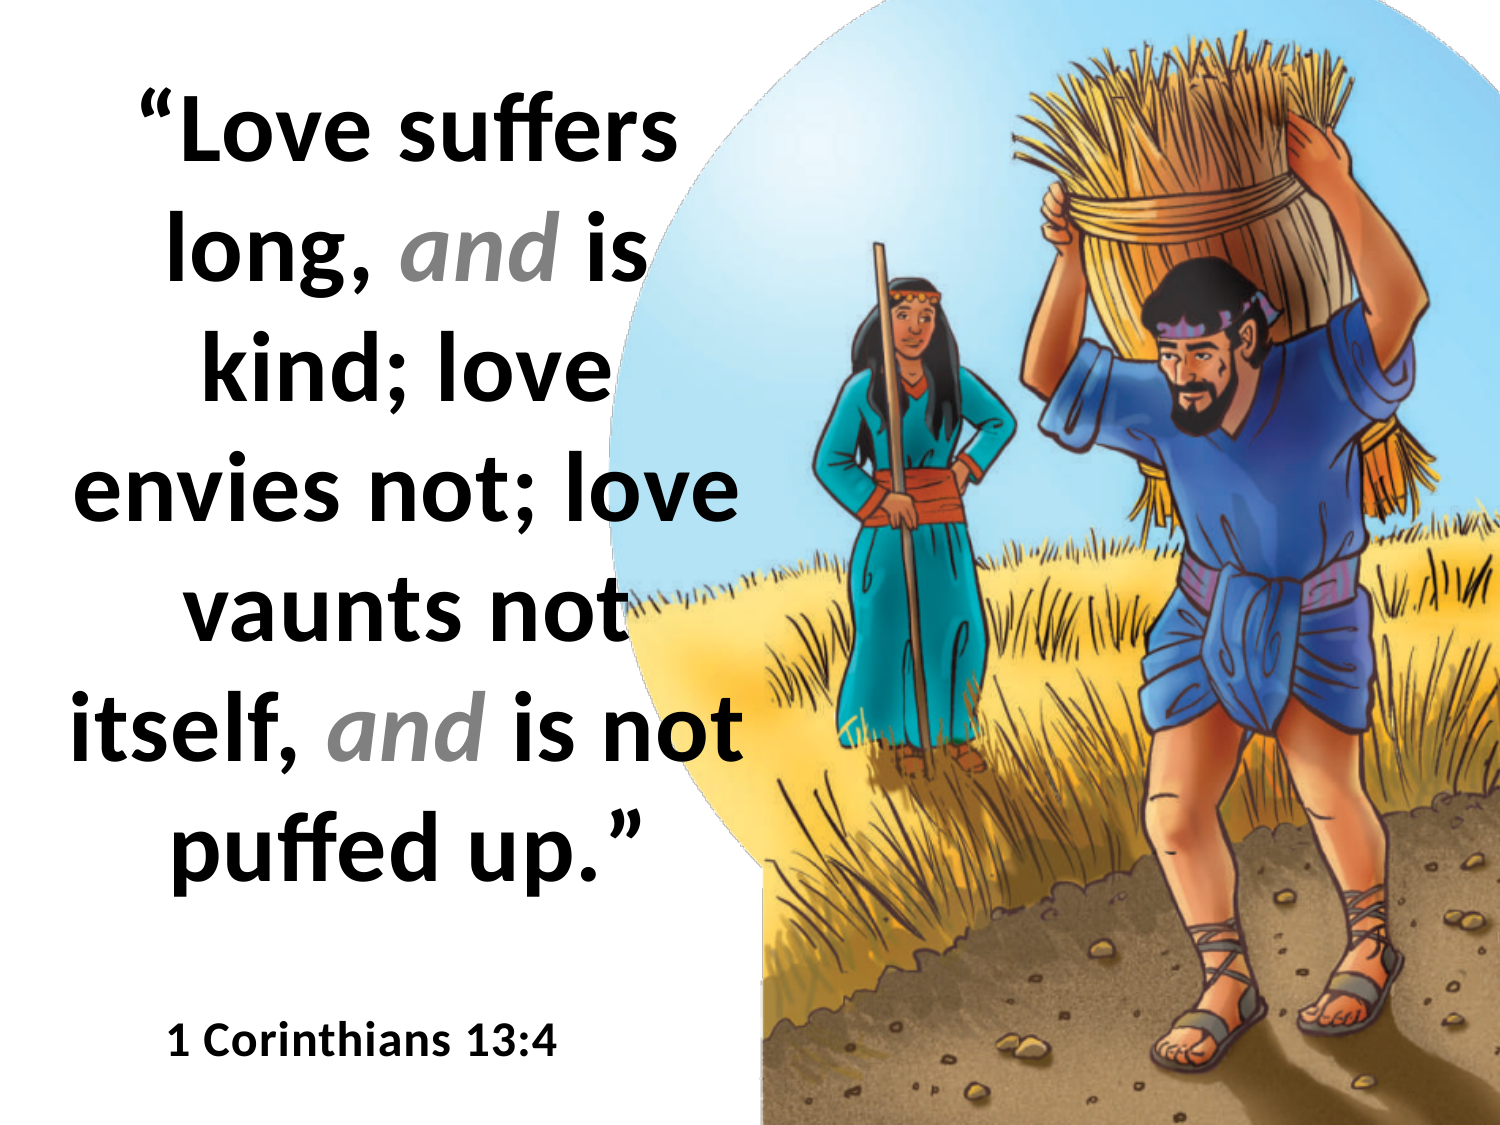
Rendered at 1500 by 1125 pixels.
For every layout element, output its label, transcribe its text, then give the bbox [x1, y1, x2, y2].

picture [607, 0, 1500, 1125]
text_box 1 Corinthians 13:4 [150, 999, 573, 1075]
text_box “Love suffers long, and is kind; love envies not; love vaunts not itself, and is not puffed up.” [42, 54, 602, 909]
